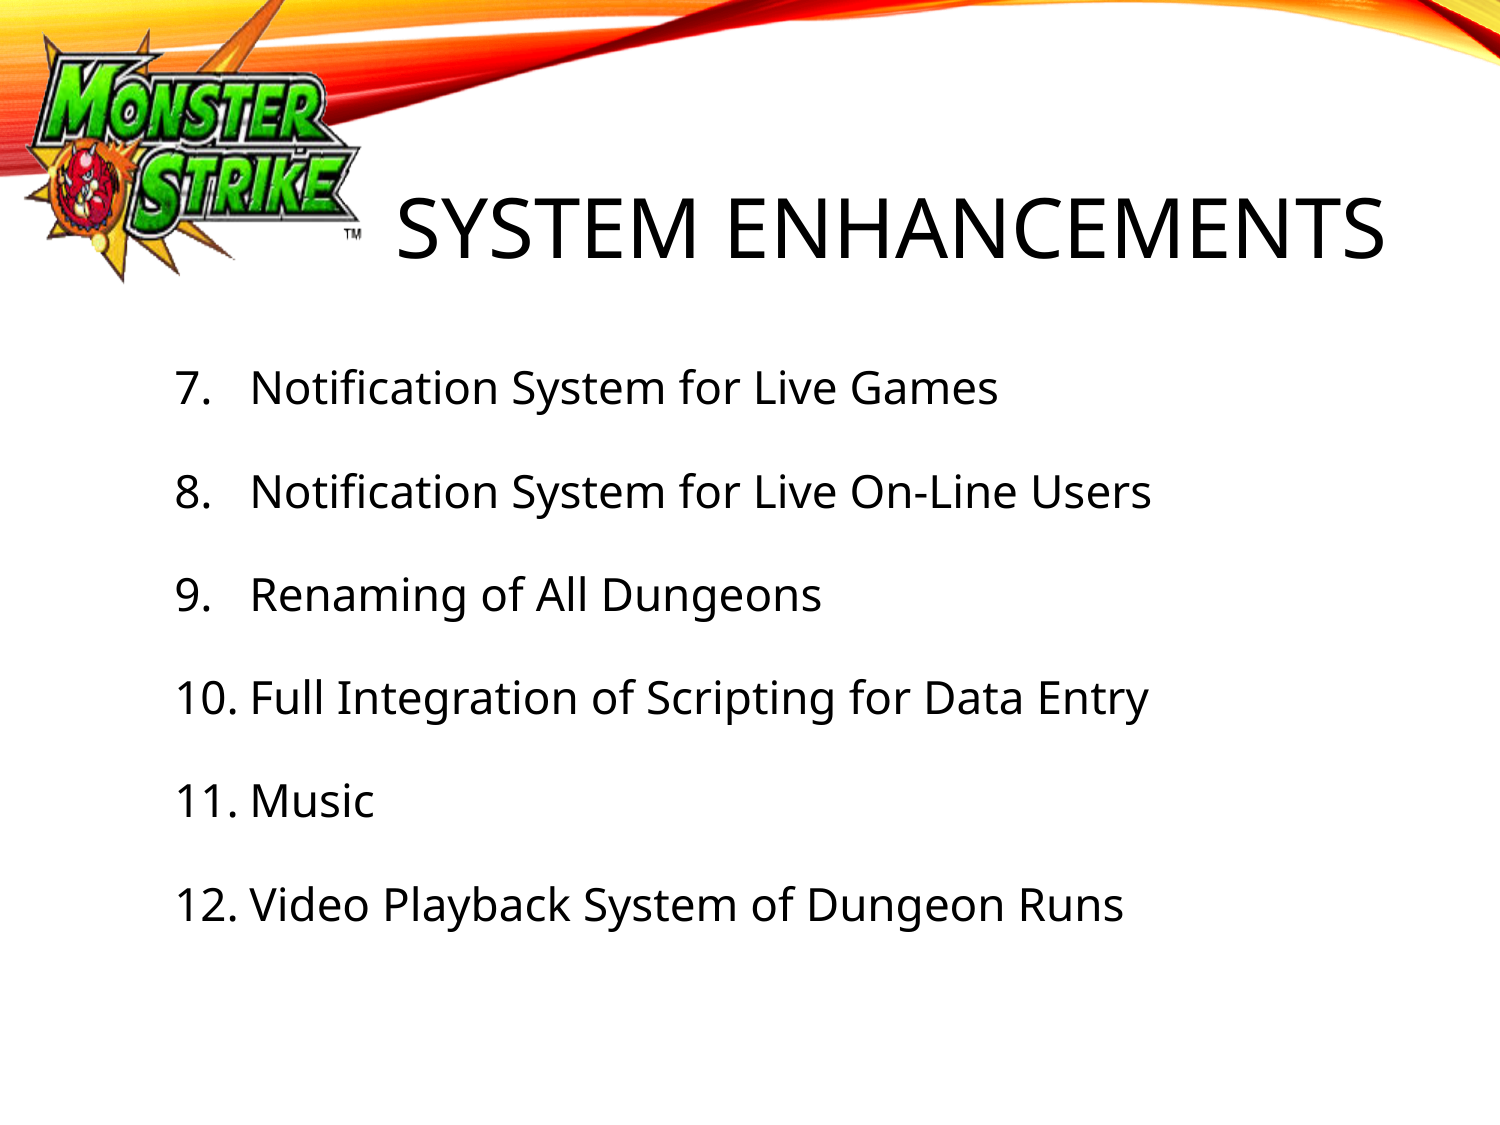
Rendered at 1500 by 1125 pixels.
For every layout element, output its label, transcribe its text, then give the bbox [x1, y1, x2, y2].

title System Enhancements [356, 125, 1403, 338]
list Notification System for Live Games Notification System for Live On-Line Users Renaming of All Dungeons Full Integration of Scripting for Data Entry Music Video Playback System of Dungeon Runs [159, 324, 1364, 1070]
picture [0, 0, 1500, 317]
